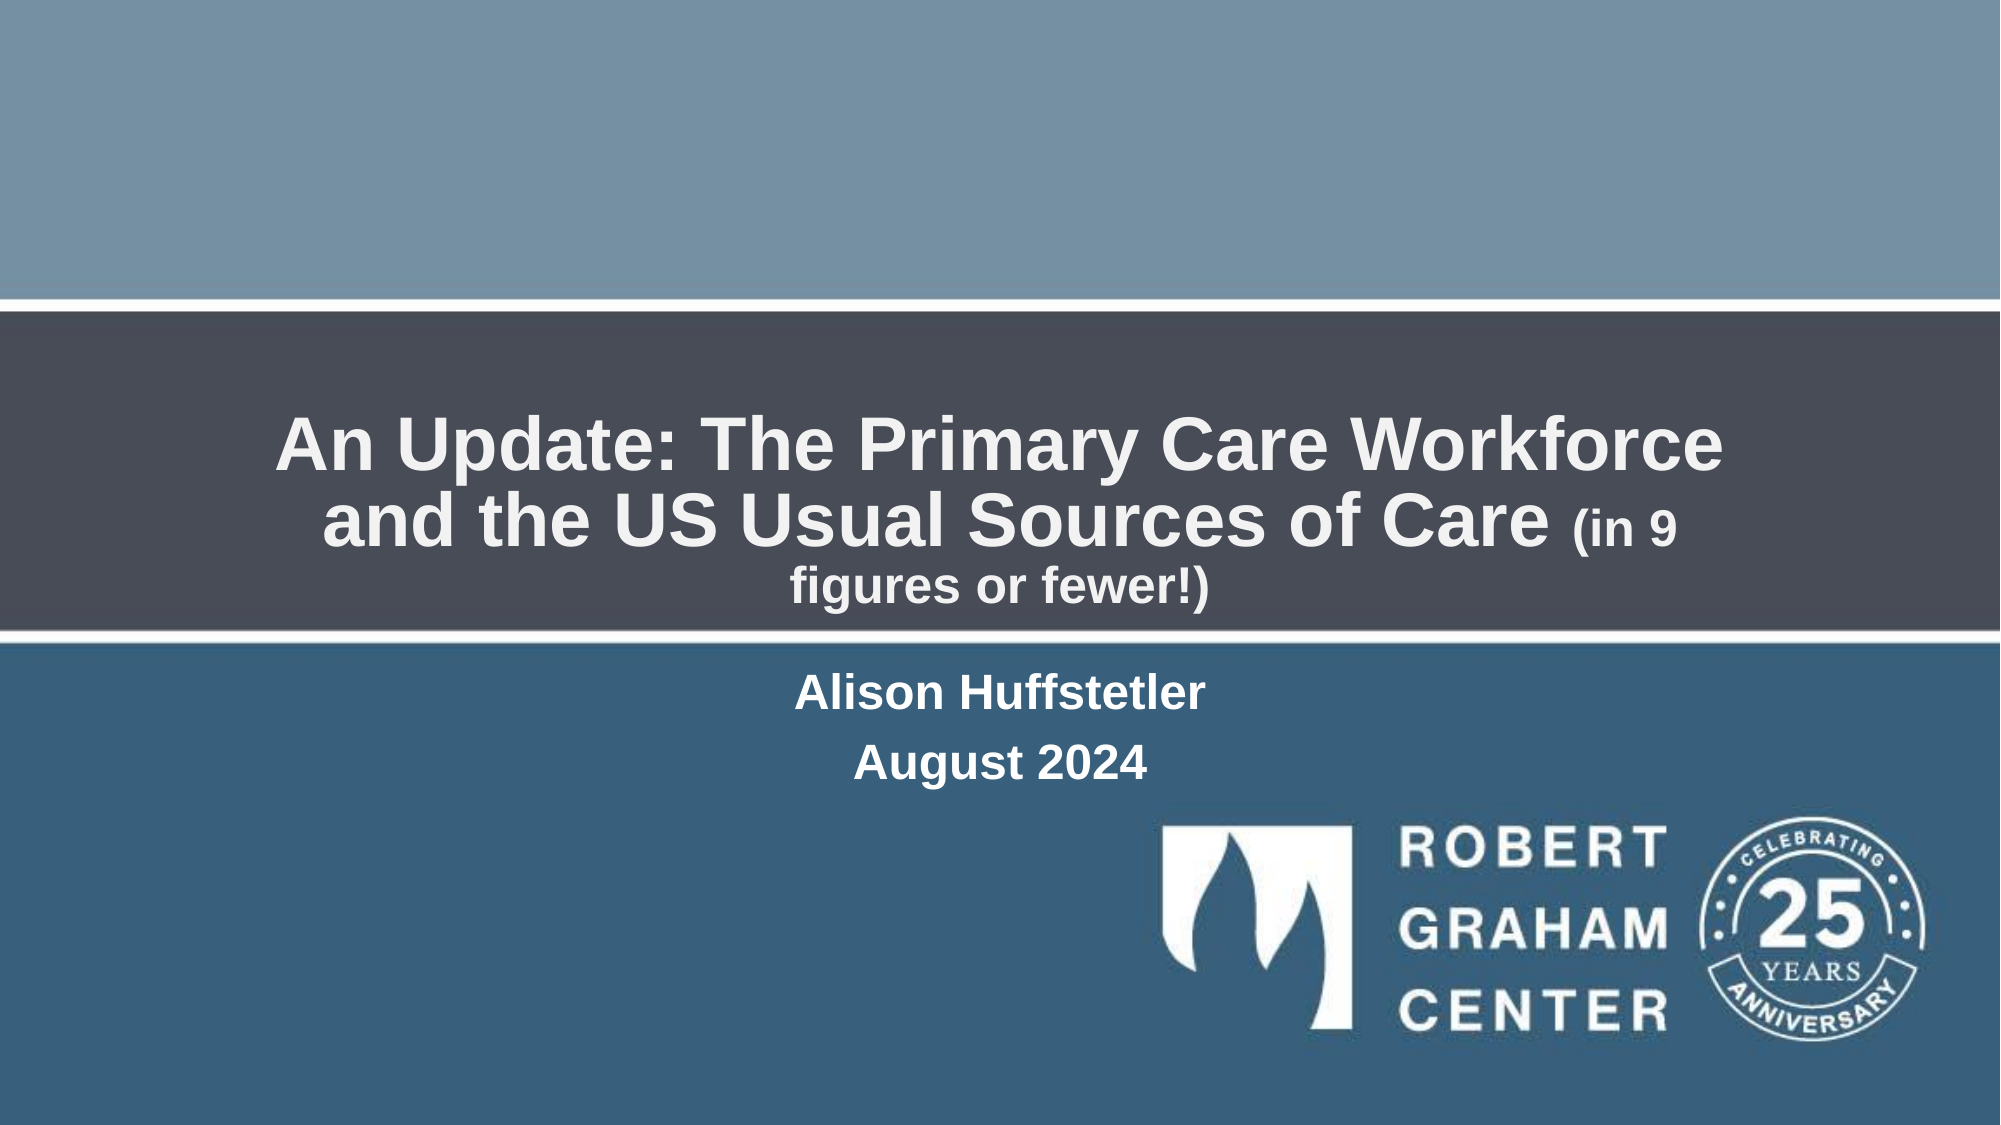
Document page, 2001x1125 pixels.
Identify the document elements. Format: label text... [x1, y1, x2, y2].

picture [0, 0, 2000, 1125]
title An Update: The Primary Care Workforce and the US Usual Sources of Care (in 9 figures or fewer!) [249, 374, 1750, 622]
subtitle Alison Huffstetler August 2024 [249, 662, 1750, 799]
